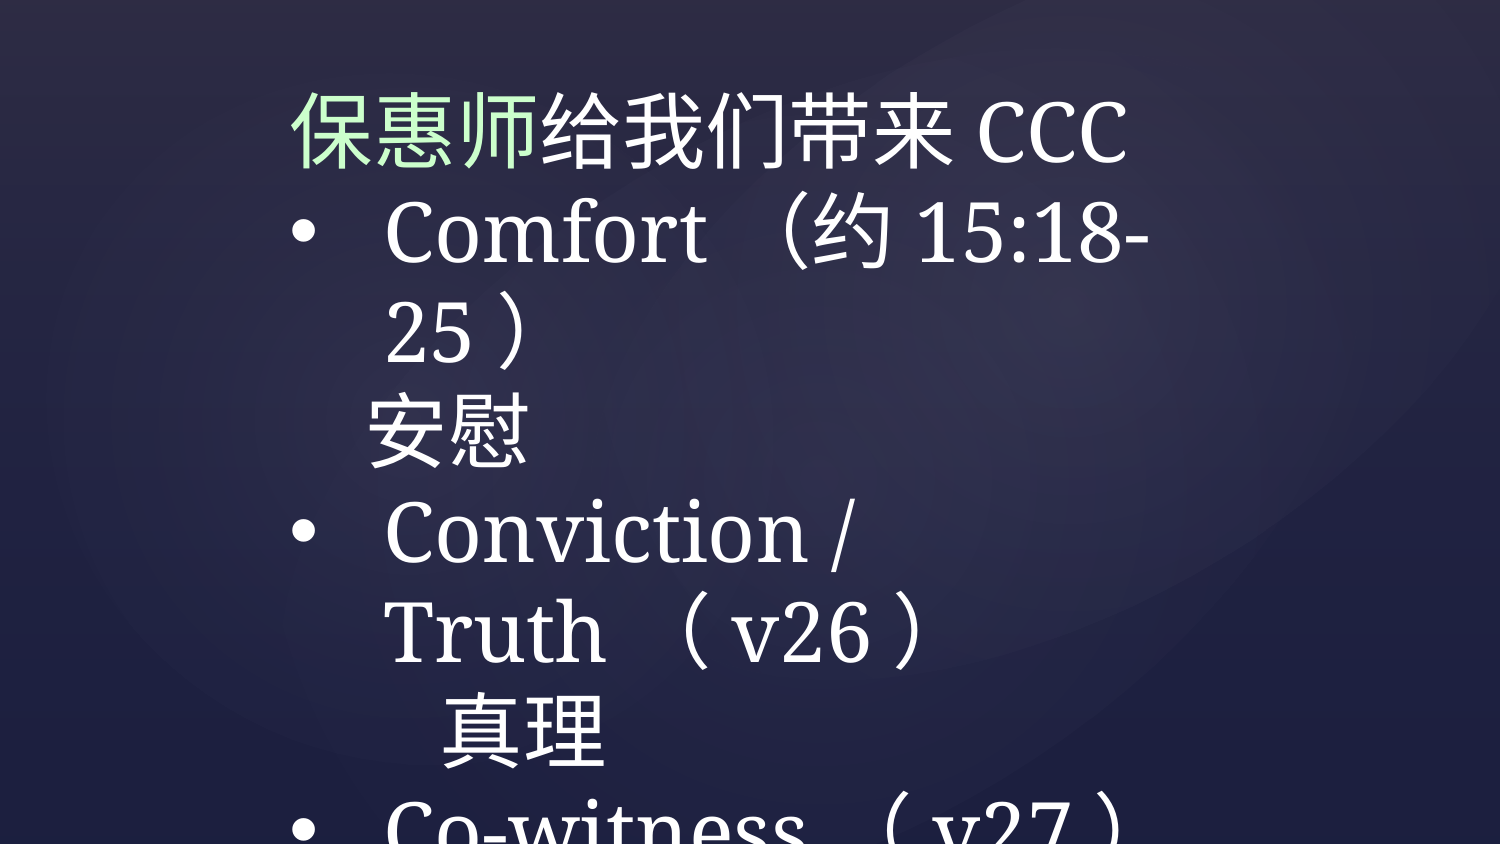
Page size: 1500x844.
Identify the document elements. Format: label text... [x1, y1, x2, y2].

text_box 保惠师给我们带来CCC Comfort（约15:18-25） 安慰 Conviction / Truth（v26） 真理 Co-witness（v27） 同作见证 [199, 71, 1313, 844]
